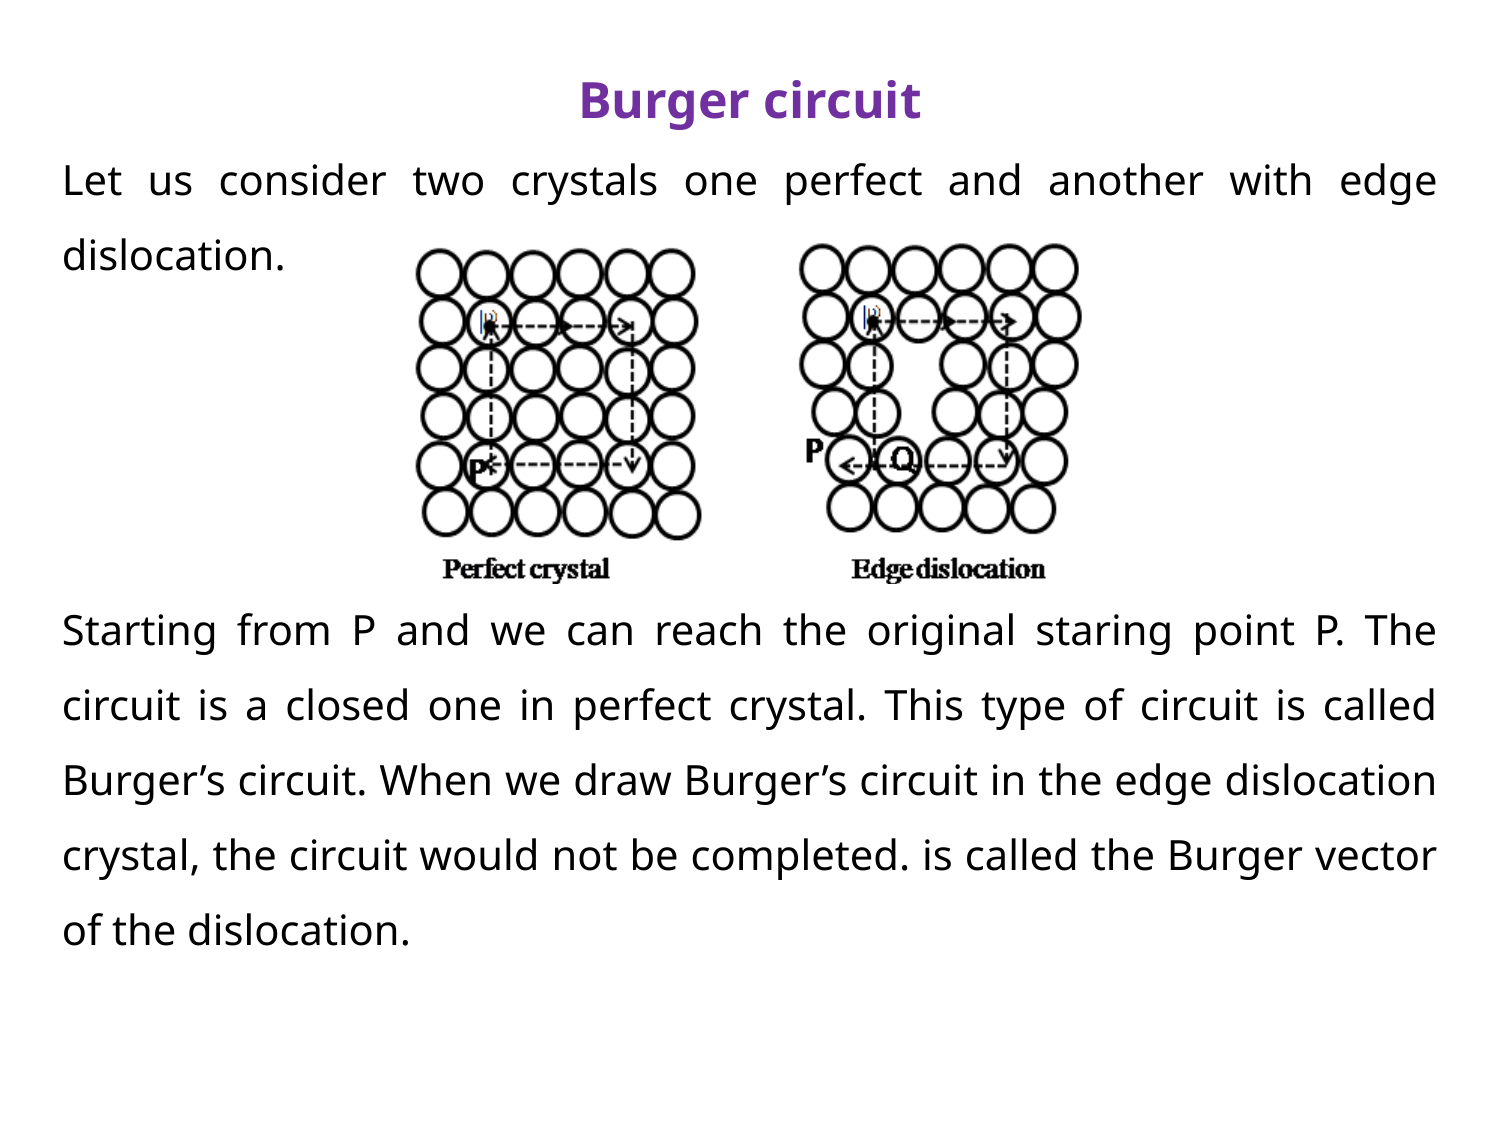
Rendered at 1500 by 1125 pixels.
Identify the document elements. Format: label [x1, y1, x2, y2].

picture [407, 231, 1093, 584]
